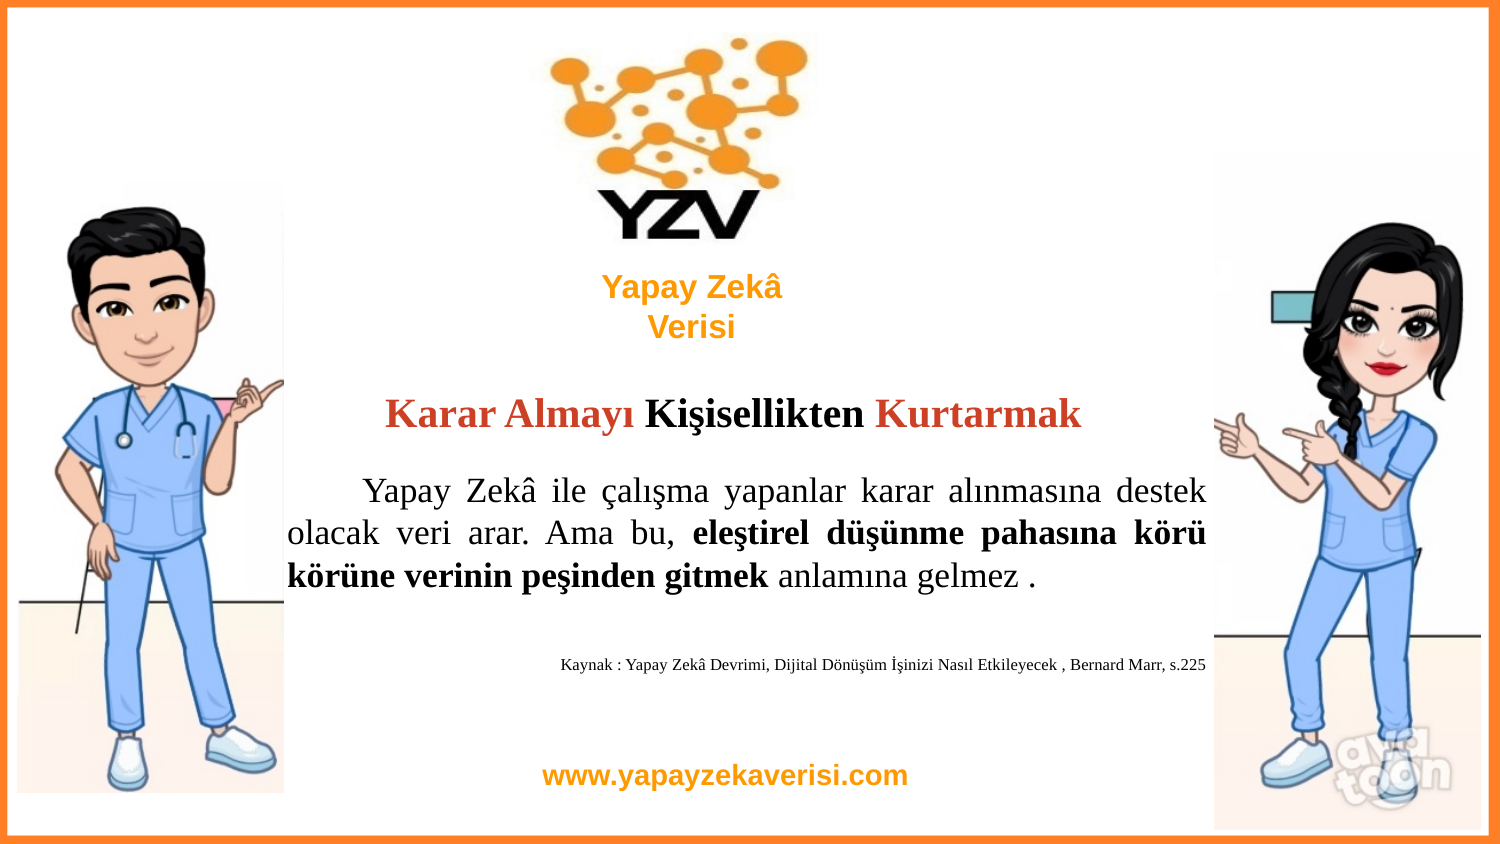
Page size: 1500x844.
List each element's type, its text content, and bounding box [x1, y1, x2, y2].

picture [0, 0, 1500, 844]
text_box Karar Almayı Kişisellikten Kurtarmak [354, 370, 1113, 451]
text_box www.yapayzekaverisi.com [527, 749, 953, 807]
text_box Yapay Zekâ ile çalışma yapanlar karar alınmasına destek olacak veri arar. Ama bu, eleştirel düşünme pahasına körü körüne verinin peşinden gitmek anlamına gelmez . Kaynak : Yapay Zekâ Devrimi, Dijital Dönüşüm İşinizi Nasıl Etkileyecek , Bernard Marr, s.225 [289, 451, 1209, 749]
text_box Yapay Zekâ Verisi [586, 250, 811, 360]
